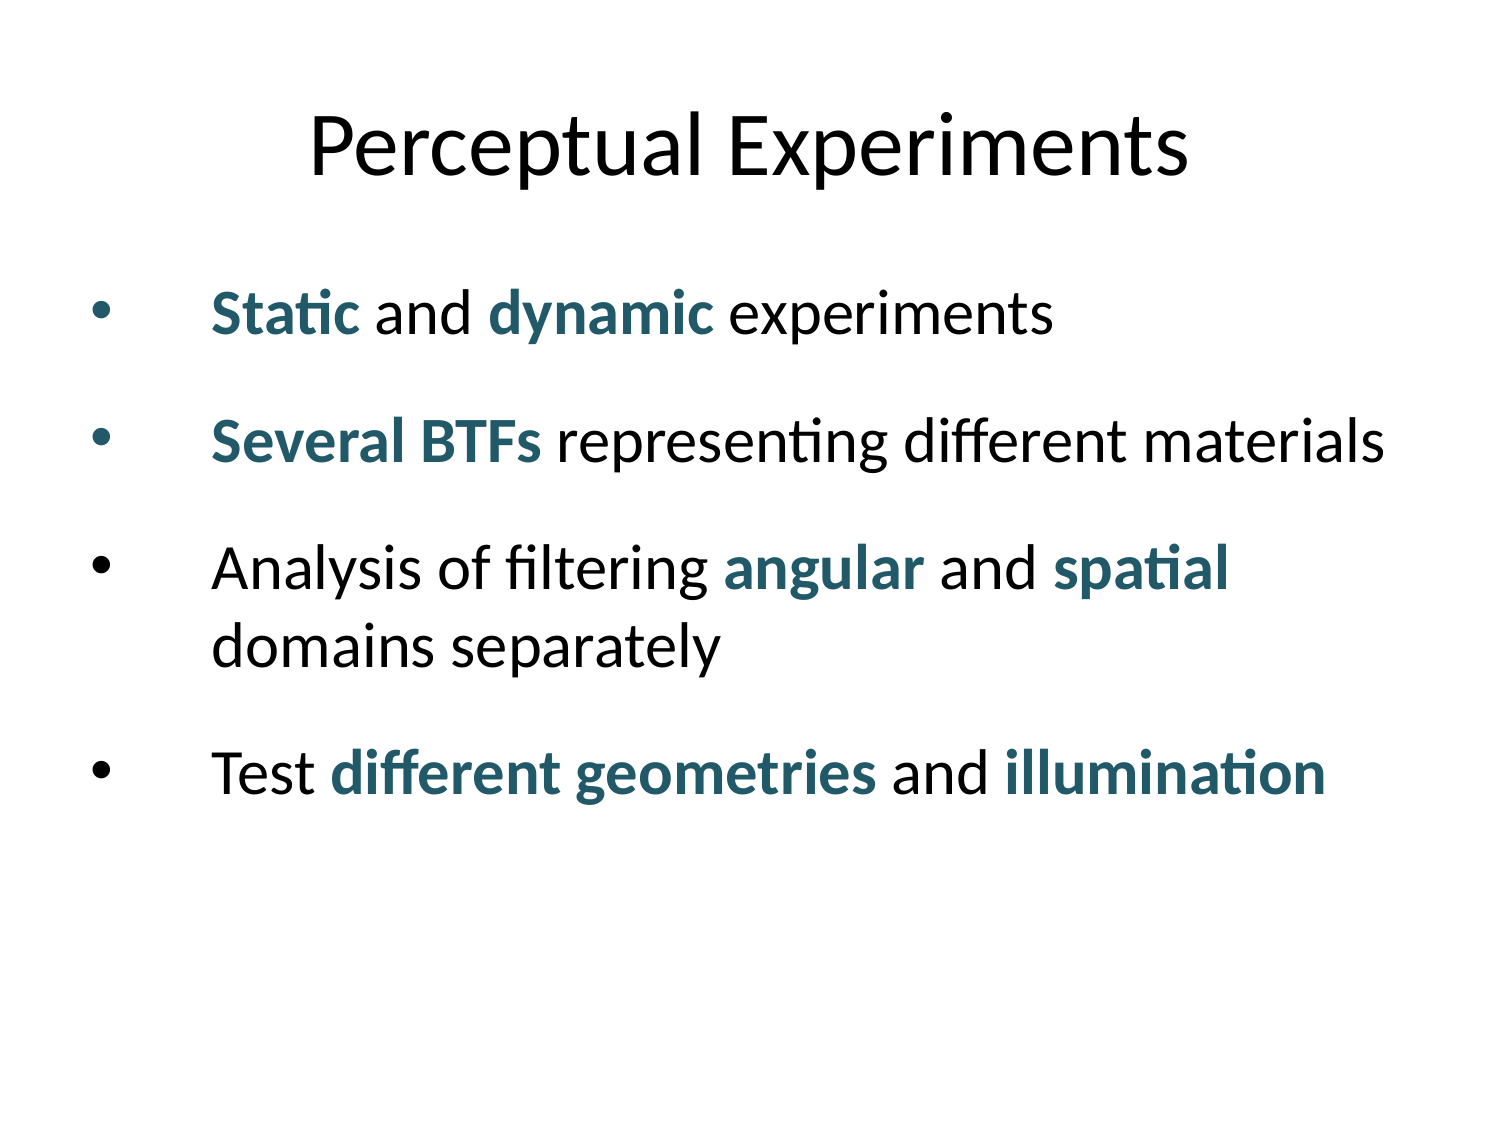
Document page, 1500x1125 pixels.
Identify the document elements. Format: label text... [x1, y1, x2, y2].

list Static and dynamic experiments Several BTFs representing different materials Analysis of filtering angular and spatial domains separately Test different geometries and illumination [74, 262, 1442, 973]
title Perceptual Experiments [74, 44, 1426, 233]
